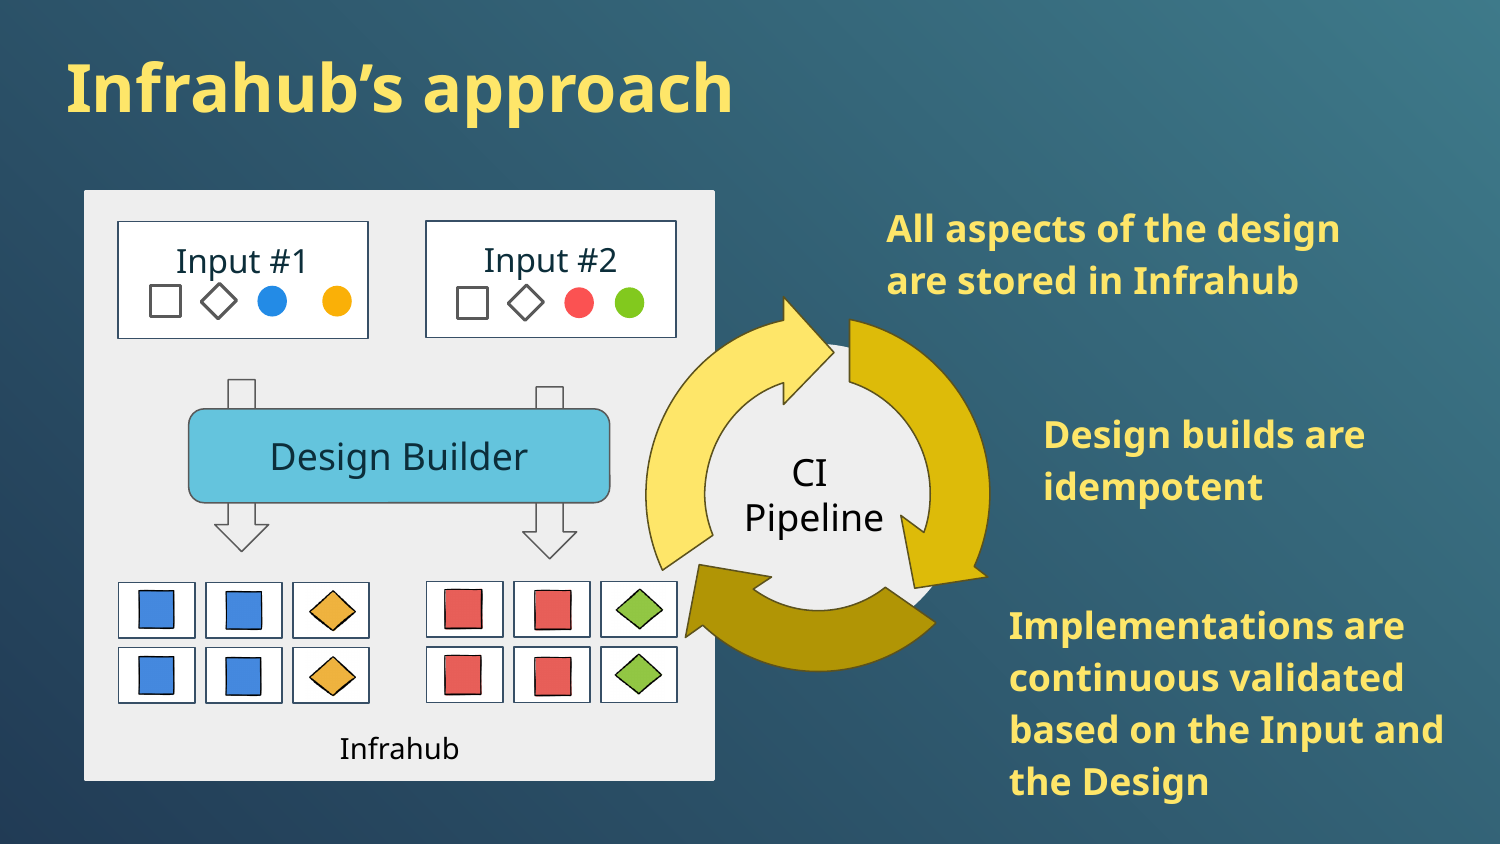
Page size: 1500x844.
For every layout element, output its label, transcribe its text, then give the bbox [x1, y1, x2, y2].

text_box Implementations are continuous validated based on the Input and the Design [993, 584, 1488, 814]
text_box [513, 581, 590, 638]
picture [305, 650, 360, 702]
picture [222, 655, 265, 700]
text_box Input #2 [425, 220, 677, 338]
picture [610, 649, 666, 701]
title Infrahub’s approach [51, 30, 1421, 163]
text_box [617, 287, 642, 294]
text_box Infrahub [85, 191, 714, 780]
text_box Input #1 [117, 221, 369, 339]
text_box [214, 503, 269, 552]
text_box [205, 582, 282, 638]
picture [135, 588, 178, 632]
picture [442, 653, 485, 699]
text_box [205, 647, 282, 704]
text_box [118, 647, 195, 704]
text_box [292, 582, 369, 638]
text_box [564, 287, 594, 319]
text_box [536, 386, 564, 408]
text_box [614, 296, 990, 672]
picture [134, 654, 178, 698]
text_box [457, 287, 488, 319]
text_box [426, 646, 503, 703]
picture [531, 654, 575, 700]
text_box [150, 285, 181, 317]
text_box [426, 581, 503, 638]
text_box [257, 285, 287, 317]
picture [222, 589, 266, 633]
text_box [201, 283, 237, 319]
text_box [508, 285, 544, 321]
picture [442, 587, 486, 632]
text_box [292, 647, 369, 704]
text_box [600, 581, 609, 638]
text_box Design Builder [188, 408, 609, 503]
text_box [118, 582, 195, 638]
text_box All aspects of the design are stored in Infrahub [871, 191, 1365, 309]
picture [305, 584, 360, 636]
text_box [513, 646, 590, 703]
text_box [600, 646, 608, 703]
picture [532, 588, 575, 633]
text_box [322, 285, 352, 317]
text_box [228, 379, 256, 408]
text_box [522, 503, 577, 559]
text_box [669, 681, 677, 703]
text_box Design builds are idempotent [1027, 397, 1500, 515]
